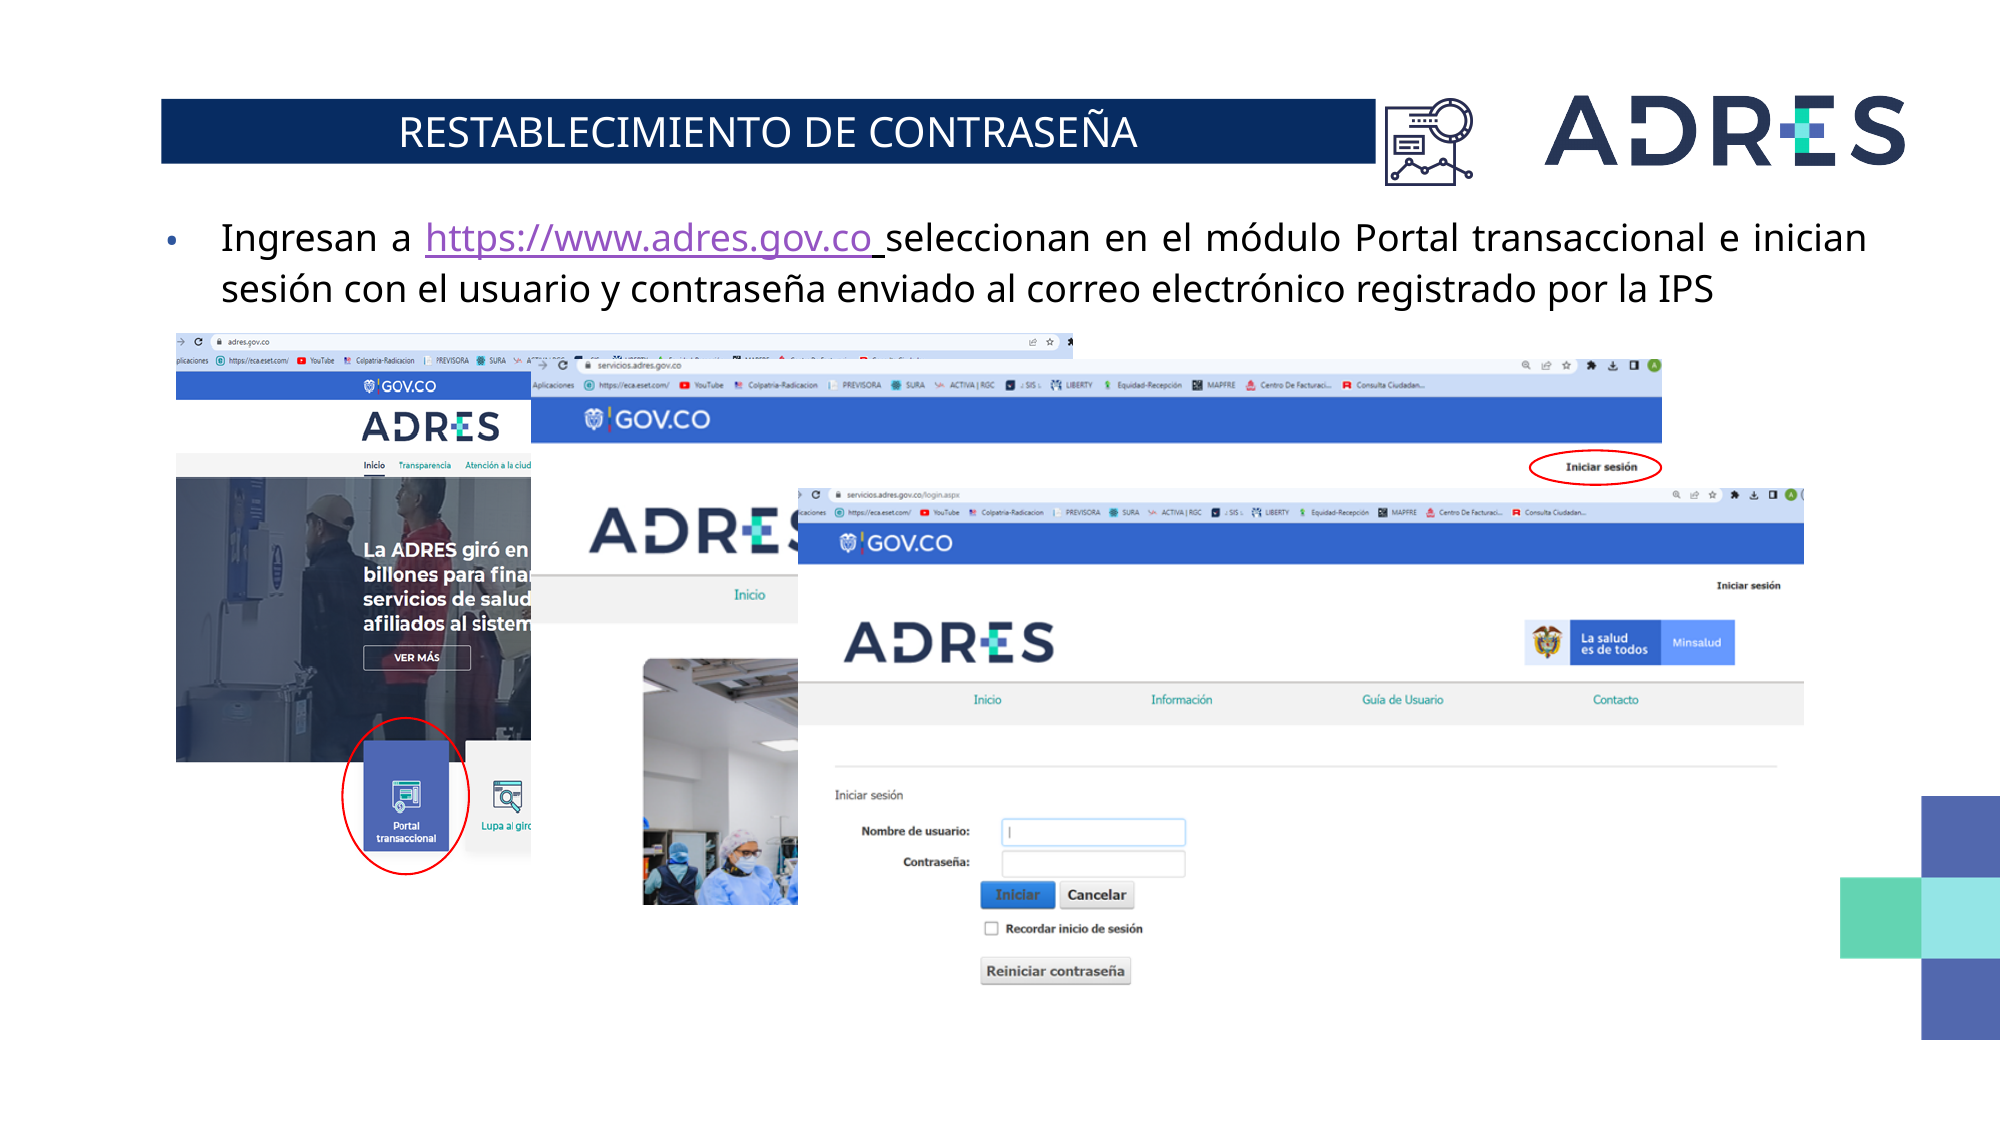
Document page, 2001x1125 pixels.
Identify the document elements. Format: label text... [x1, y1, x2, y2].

text_box Ingresan a https://www.adres.gov.co seleccionan en el módulo Portal transaccional e inician sesión con el usuario y contraseña enviado al correo electrónico registrado por la IPS [149, 206, 1884, 318]
picture [1840, 796, 2000, 1040]
text_box RESTABLECIMIENTO DE CONTRASEÑA [161, 98, 1376, 164]
picture [1385, 98, 1473, 186]
picture [1532, 79, 1917, 182]
picture [176, 332, 1804, 1007]
